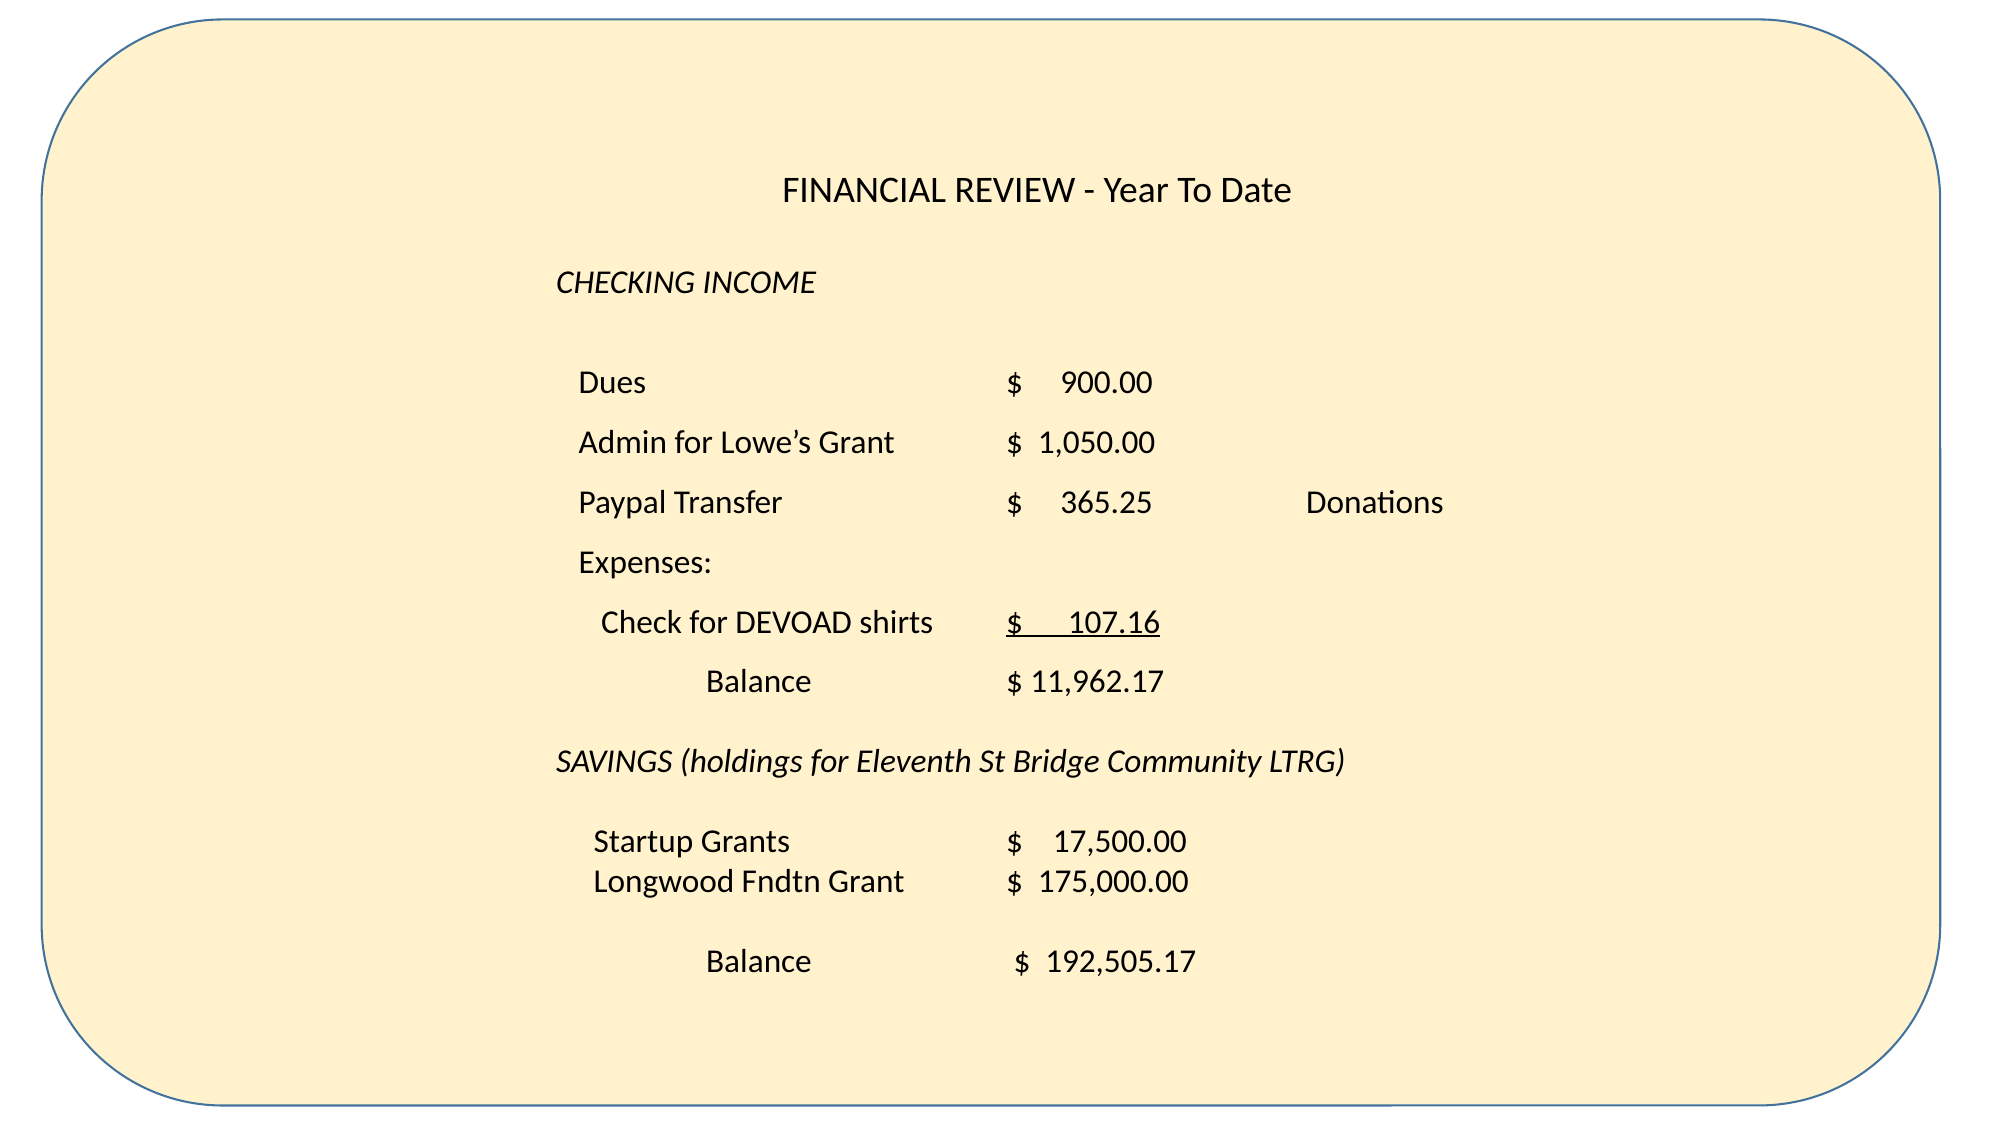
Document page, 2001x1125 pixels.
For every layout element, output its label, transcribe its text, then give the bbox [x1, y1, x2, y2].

text_box CHECKING INCOME Dues $ 900.00 Admin for Lowe’s Grant $ 1,050.00 Paypal Transfer $ 365.25 Donations Expenses: Check for DEVOAD shirts $ 107.16 Balance $ 11,962.17 SAVINGS (holdings for Eleventh St Bridge Community LTRG) Startup Grants $ 17,500.00 Longwood Fndtn Grant $ 175,000.00 Balance $ 192,505.17 [541, 253, 1459, 987]
text_box FINANCIAL REVIEW - Year To Date [767, 157, 1308, 218]
text_box [40, 18, 1942, 1107]
